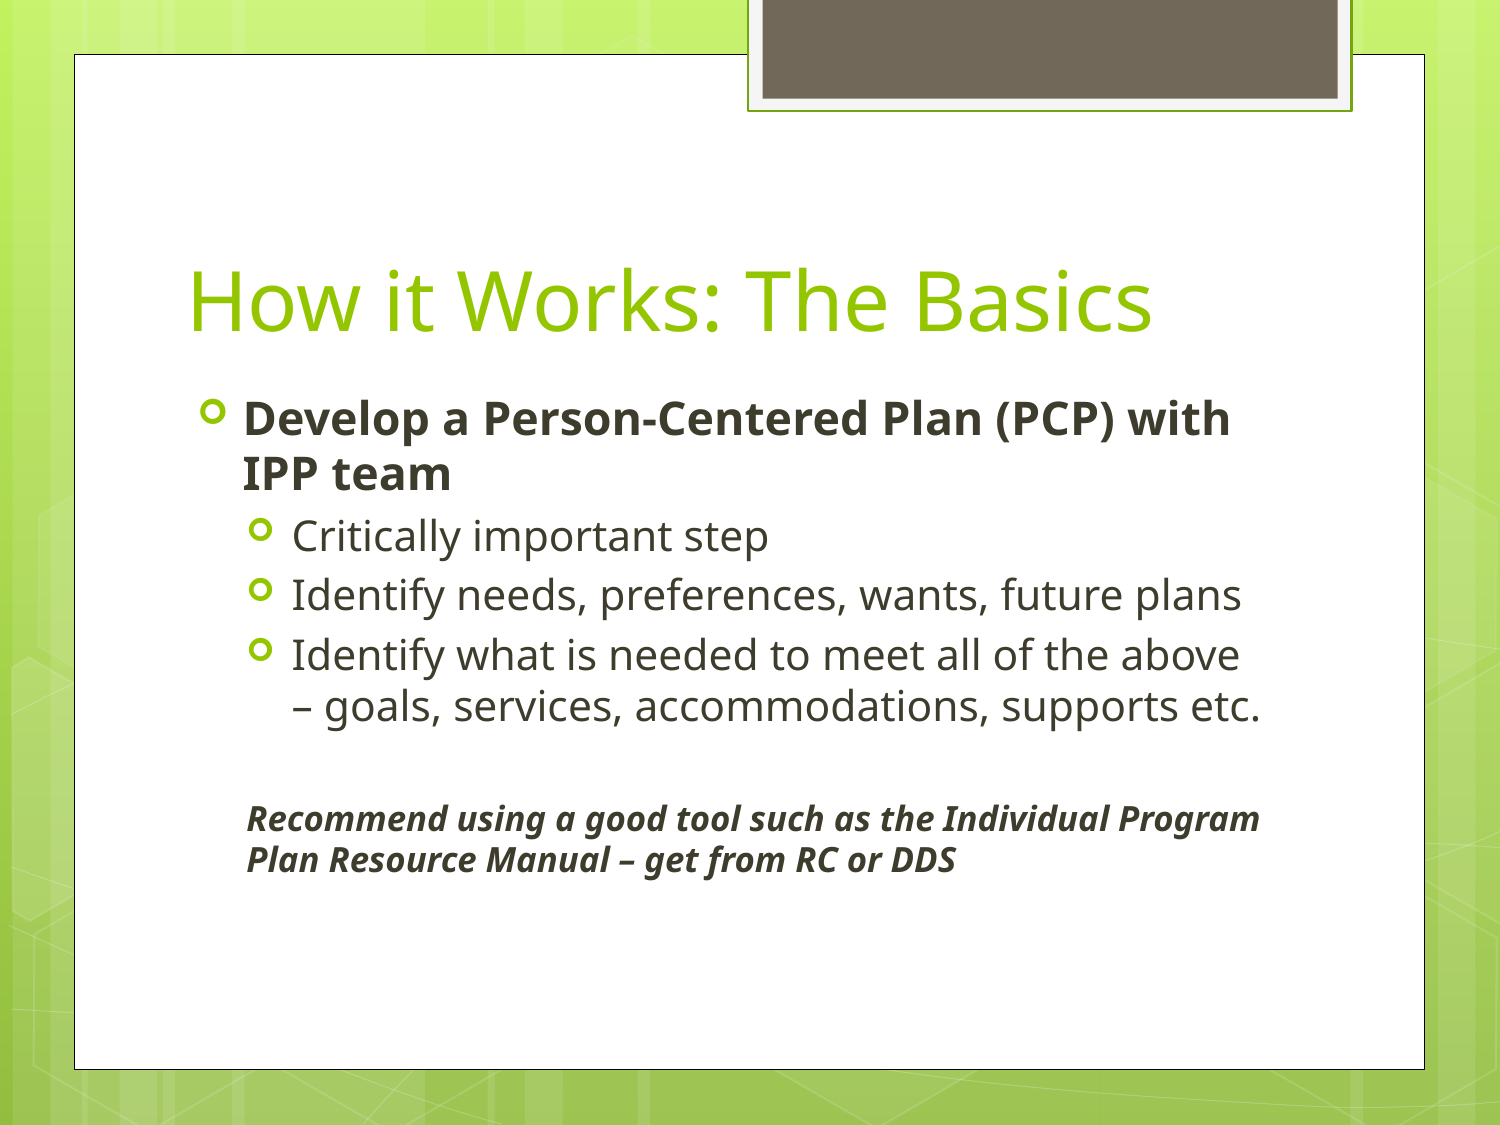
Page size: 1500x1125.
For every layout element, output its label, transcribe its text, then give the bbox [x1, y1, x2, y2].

title How it Works: The Basics [171, 168, 1324, 357]
list Develop a Person-Centered Plan (PCP) with IPP team Critically important step Identify needs, preferences, wants, future plans Identify what is needed to meet all of the above – goals, services, accommodations, supports etc. Recommend using a good tool such as the Individual Program Plan Resource Manual – get from RC or DDS [171, 381, 1283, 957]
